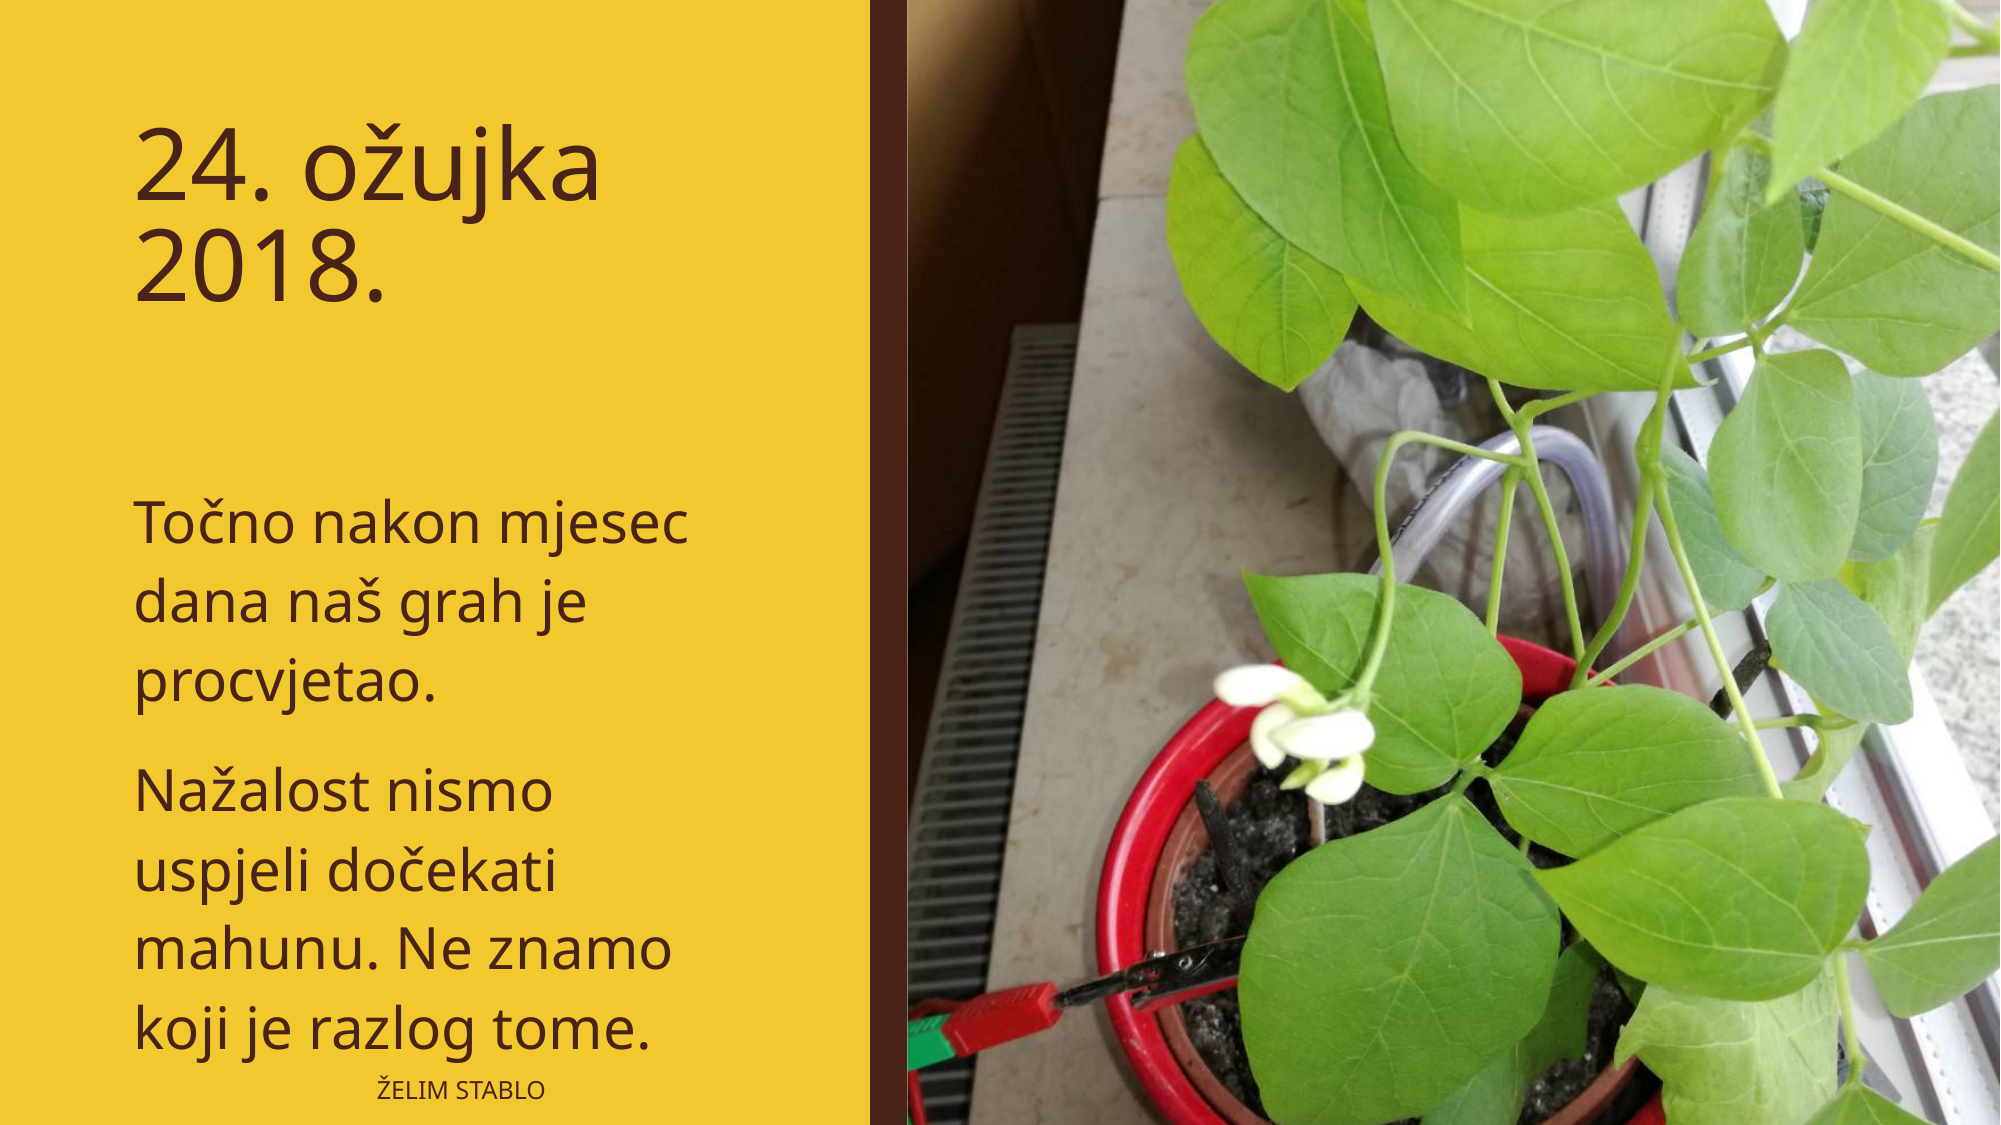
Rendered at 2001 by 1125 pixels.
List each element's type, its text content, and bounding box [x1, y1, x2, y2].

title 24. ožujka 2018. [118, 112, 752, 467]
list Točno nakon mjesec dana naš grah je procvjetao. Nažalost nismo uspjeli dočekati mahunu. Ne znamo koji je razlog tome. [118, 468, 752, 963]
picture [907, 0, 2000, 1125]
footer ŽELIM STABLO [361, 1058, 752, 1125]
